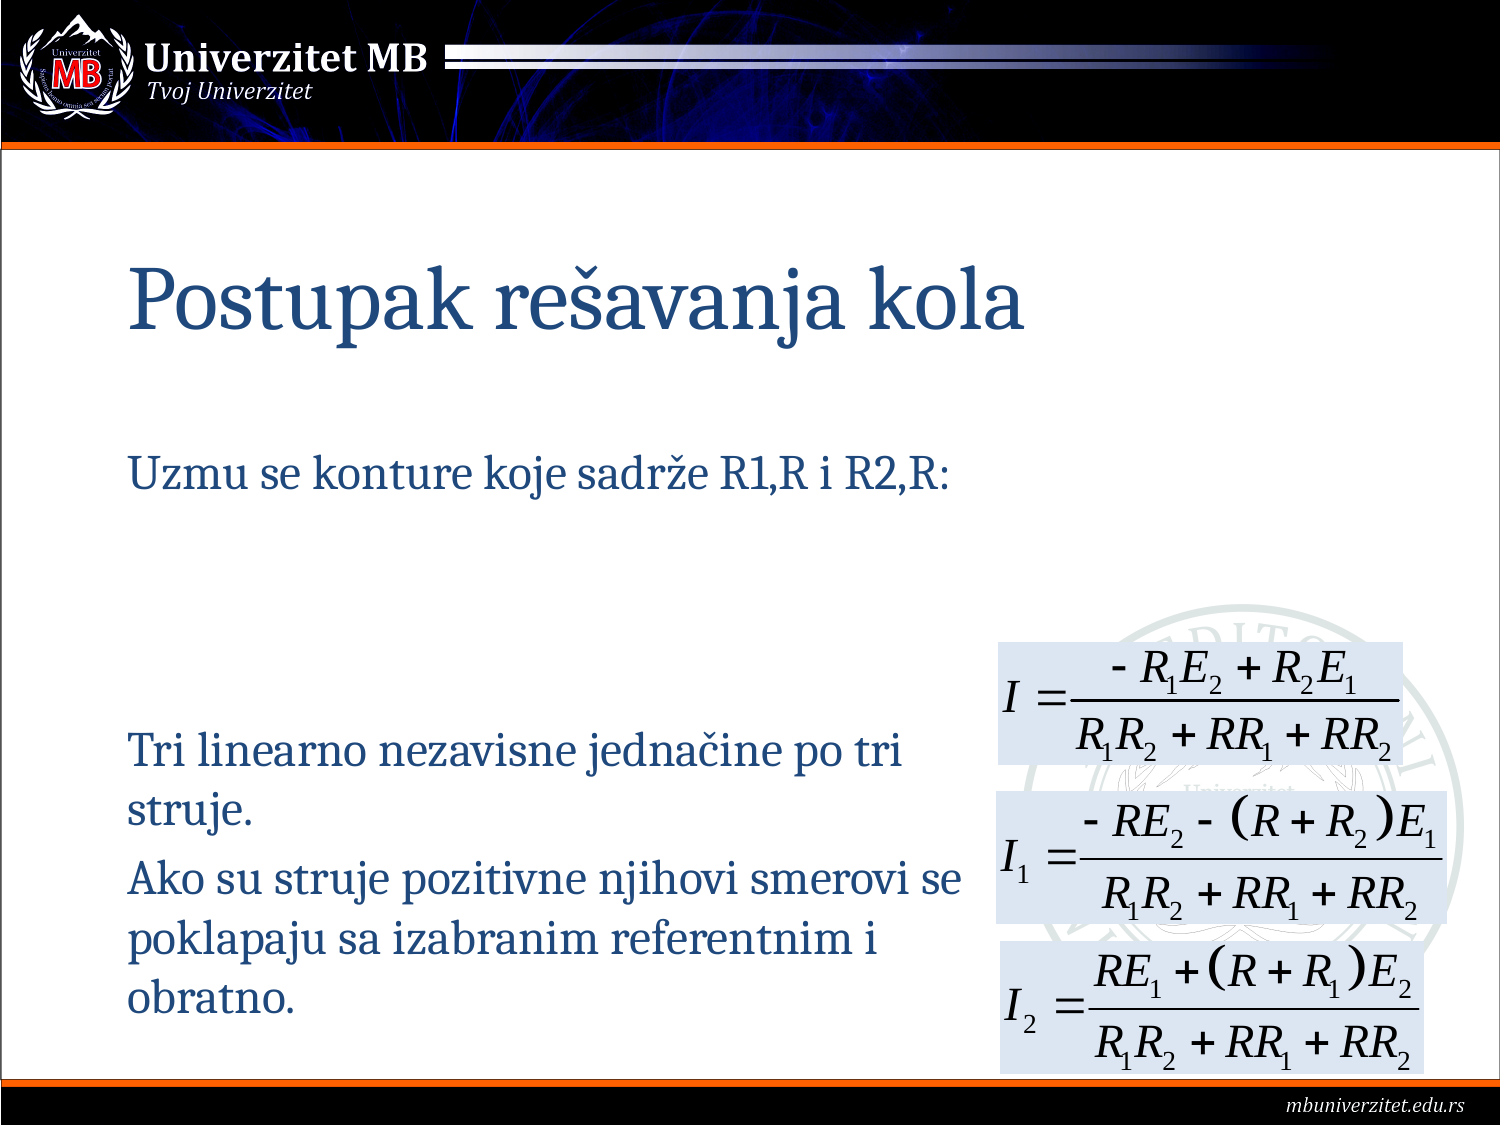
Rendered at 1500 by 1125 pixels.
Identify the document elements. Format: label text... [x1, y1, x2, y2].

title Postupak rešavanja kola [112, 172, 1388, 414]
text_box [995, 790, 1448, 925]
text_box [997, 641, 1404, 766]
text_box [999, 940, 1425, 1075]
picture [0, 0, 1500, 1125]
